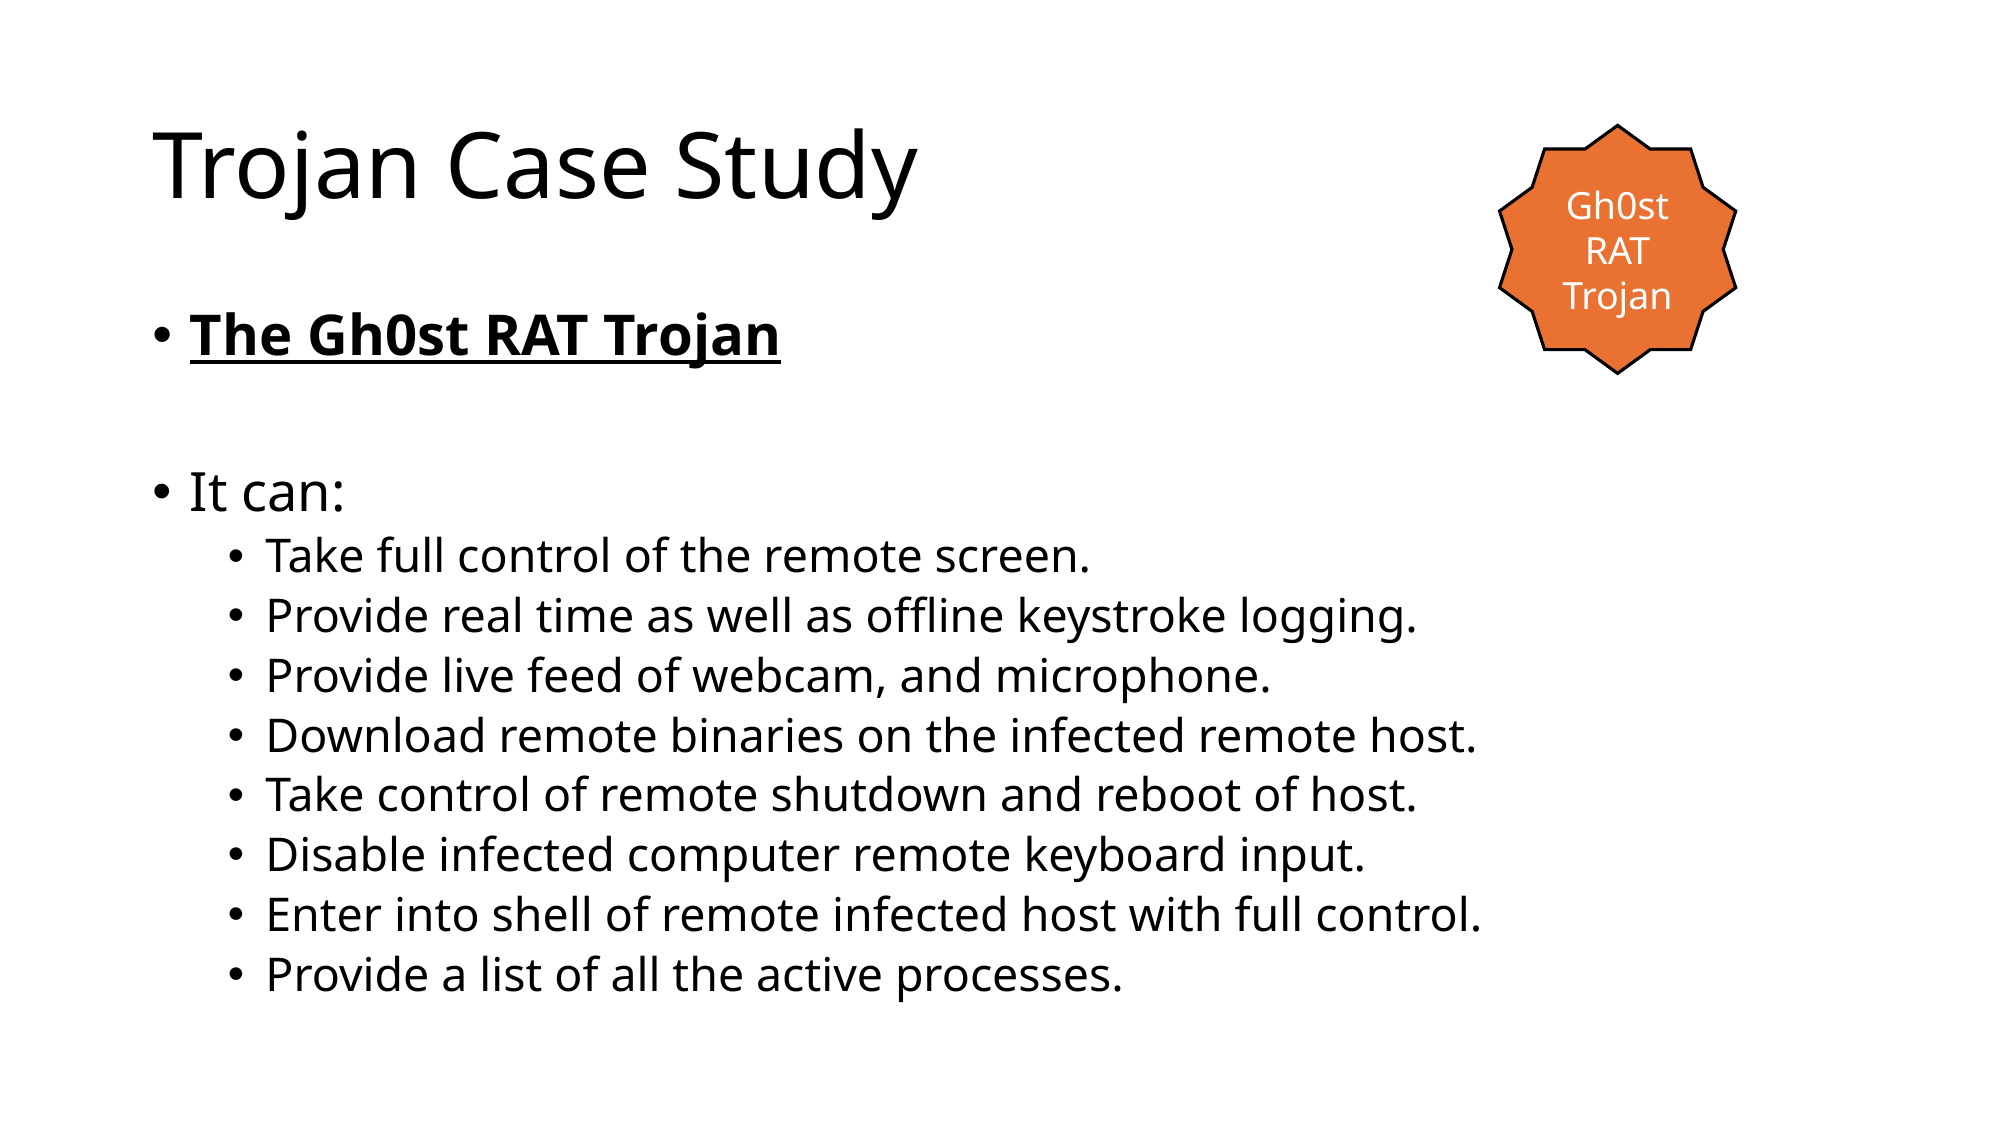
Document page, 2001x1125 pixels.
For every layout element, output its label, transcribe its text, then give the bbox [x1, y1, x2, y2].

text_box Gh0st RAT Trojan [1497, 123, 1738, 376]
list The Gh0st RAT Trojan It can: Take full control of the remote screen. Provide real time as well as offline keystroke logging. Provide live feed of webcam, and microphone. Download remote binaries on the infected remote host. Take control of remote shutdown and reboot of host. Disable infected computer remote keyboard input. Enter into shell of remote infected host with full control. Provide a list of all the active processes. [137, 299, 1863, 1014]
title Trojan Case Study [137, 59, 1863, 278]
